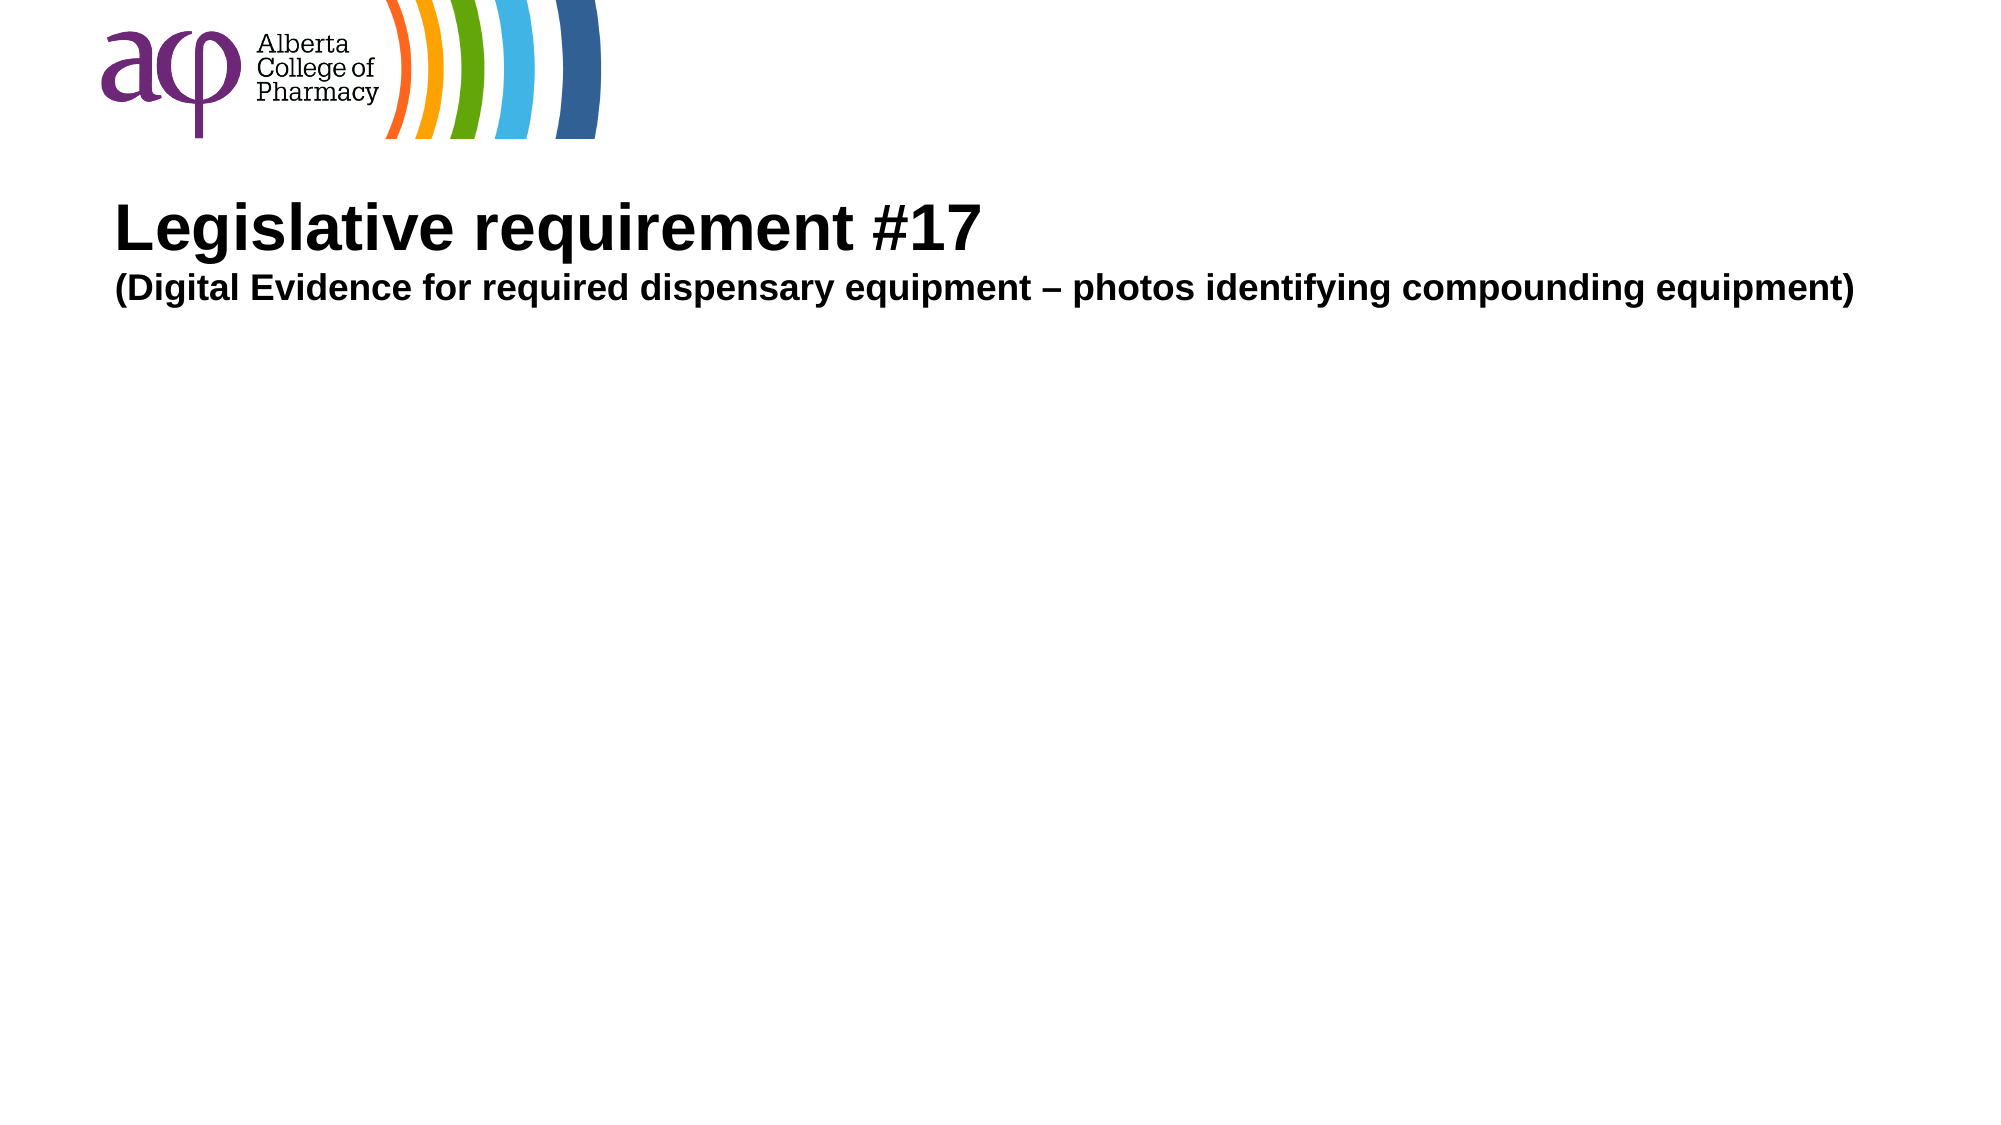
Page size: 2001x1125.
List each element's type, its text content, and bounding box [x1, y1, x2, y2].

picture [99, 0, 613, 139]
title Legislative requirement #17 (Digital Evidence for required dispensary equipment – photos identifying compounding equipment) [99, 169, 1900, 323]
